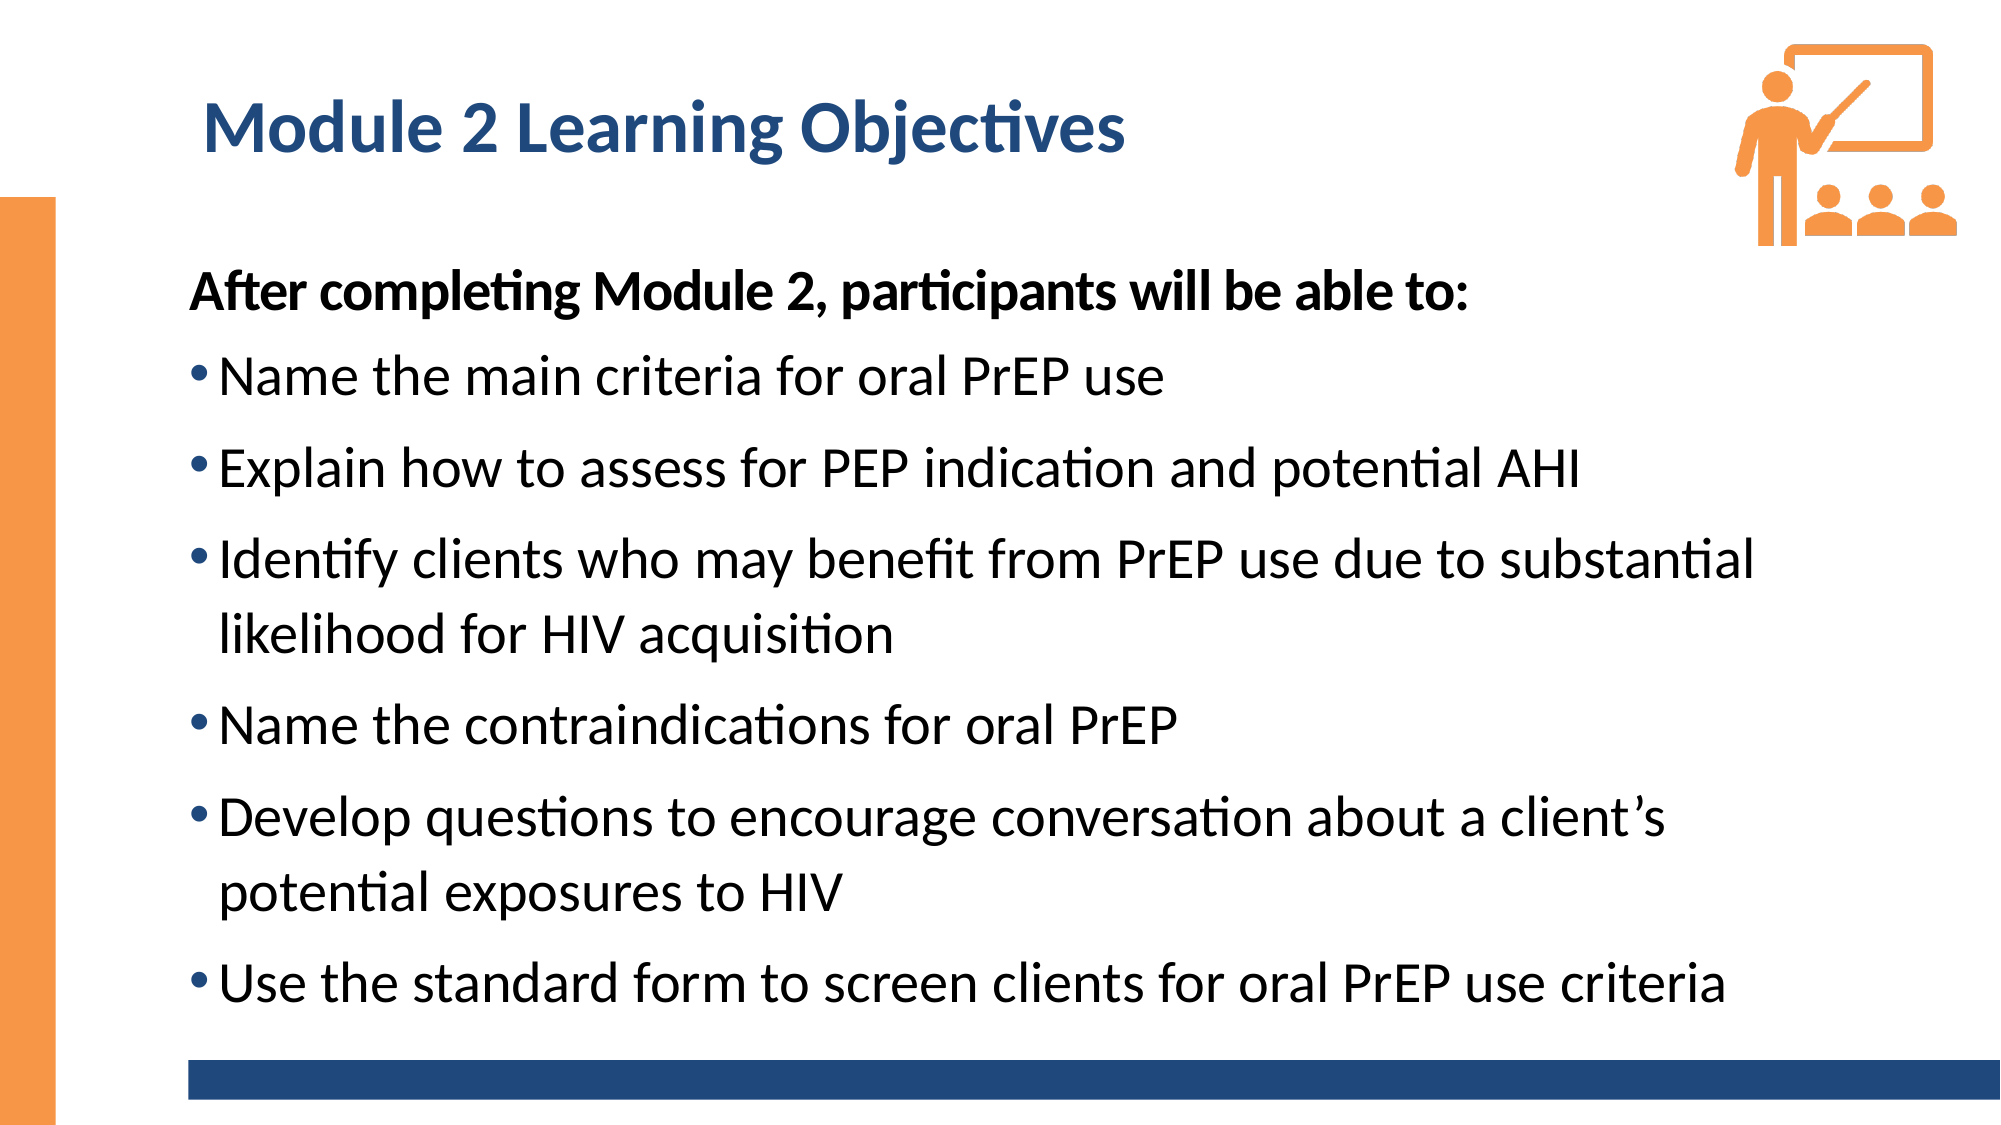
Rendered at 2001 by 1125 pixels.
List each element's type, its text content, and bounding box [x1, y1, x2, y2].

list After completing Module 2, participants will be able to: Name the main criteria for oral PrEP use Explain how to assess for PEP indication and potential AHI Identify clients who may benefit from PrEP use due to substantial likelihood for HIV acquisition Name the contraindications for oral PrEP Develop questions to encourage conversation about a client’s potential exposures to HIV Use the standard form to screen clients for oral PrEP use criteria [99, 260, 1809, 1063]
picture [1721, 18, 1972, 269]
title Module 2 Learning Objectives [187, 52, 1716, 193]
